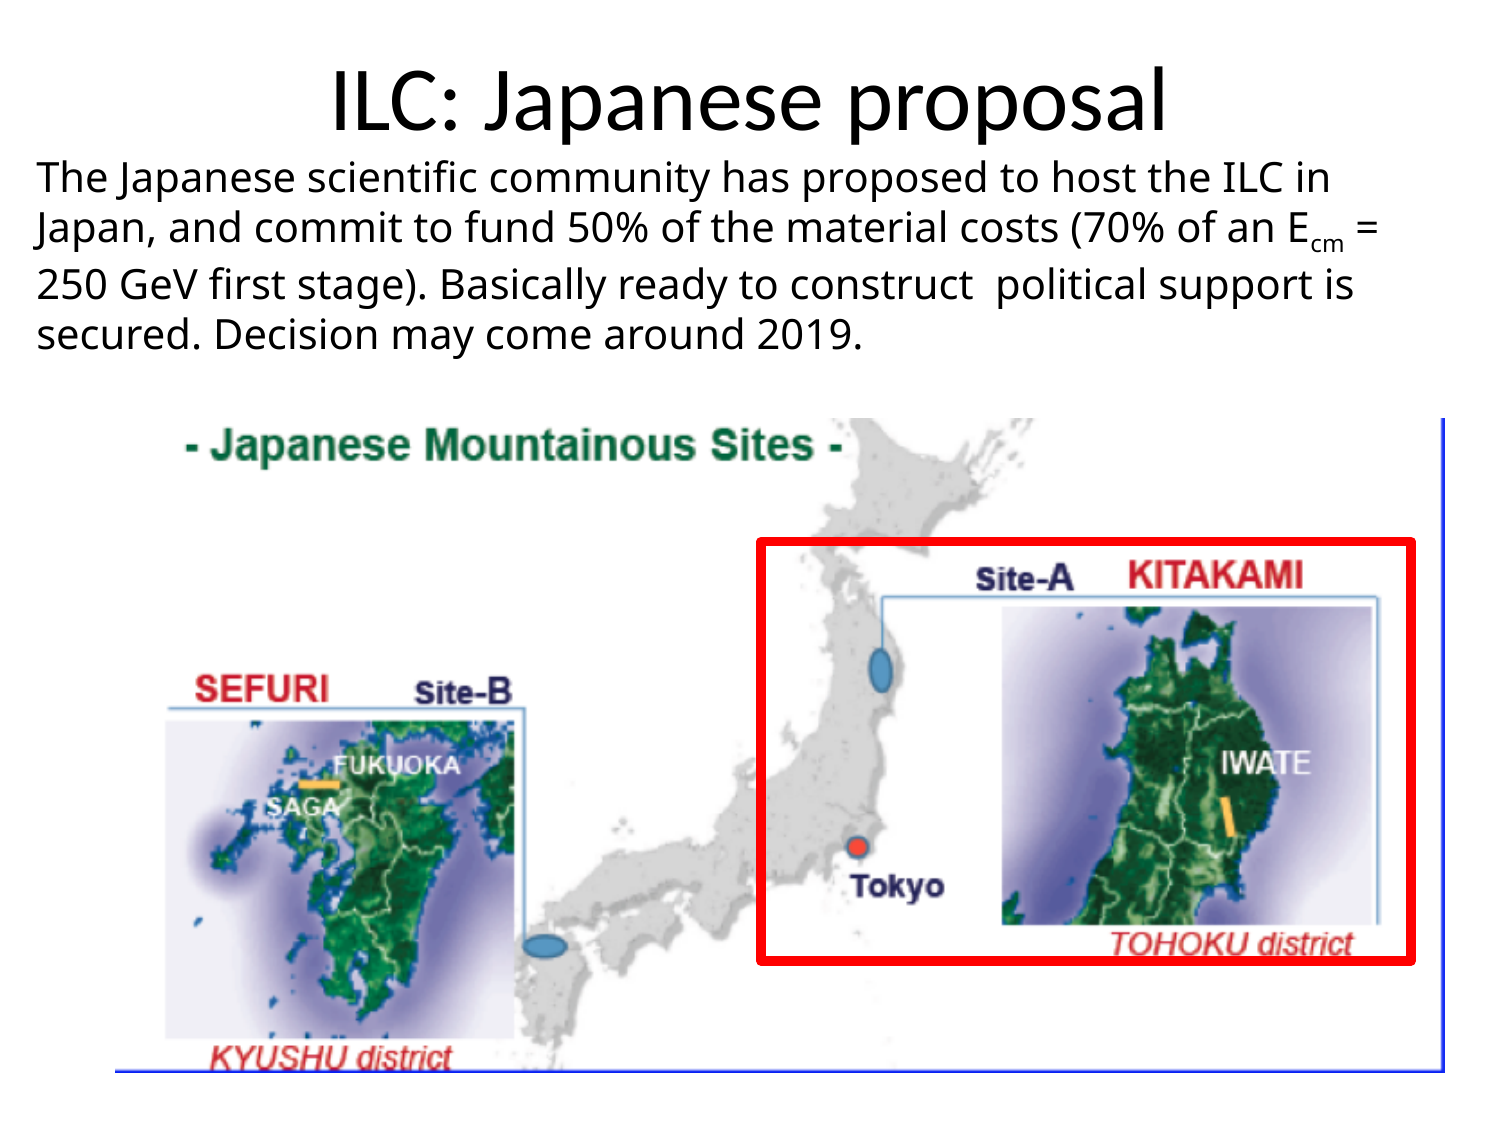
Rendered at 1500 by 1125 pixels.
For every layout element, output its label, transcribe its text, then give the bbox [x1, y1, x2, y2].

picture [115, 417, 1445, 1073]
title ILC: Japanese proposal [75, 0, 1425, 143]
text_box The Japanese scientific community has proposed to host the ILC in Japan, and commit to fund 50% of the material costs (70% of an Ecm = 250 GeV first stage). Basically ready to construct political support is secured. Decision may come around 2019. [21, 143, 1431, 365]
